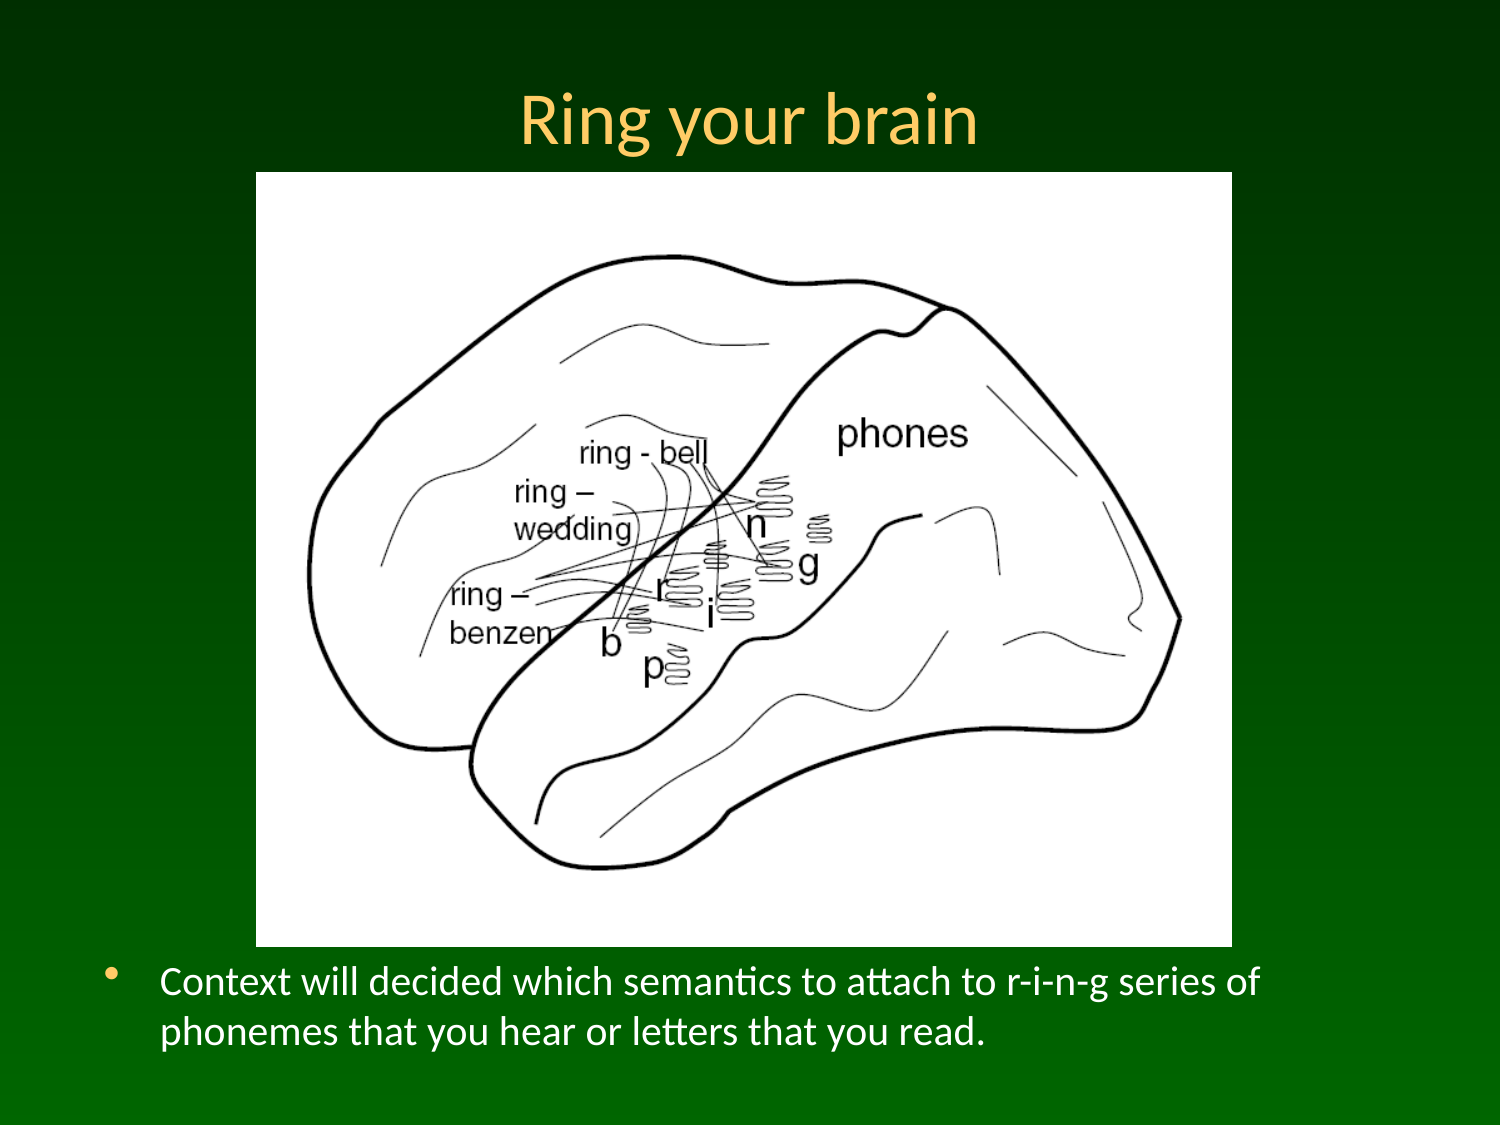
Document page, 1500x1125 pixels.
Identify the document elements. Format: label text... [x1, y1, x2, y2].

list Context will decided which semantics to attach to r-i-n-g series of phonemes that you hear or letters that you read. [88, 946, 1421, 1083]
picture [256, 172, 1232, 947]
title Ring your brain [112, 57, 1388, 173]
